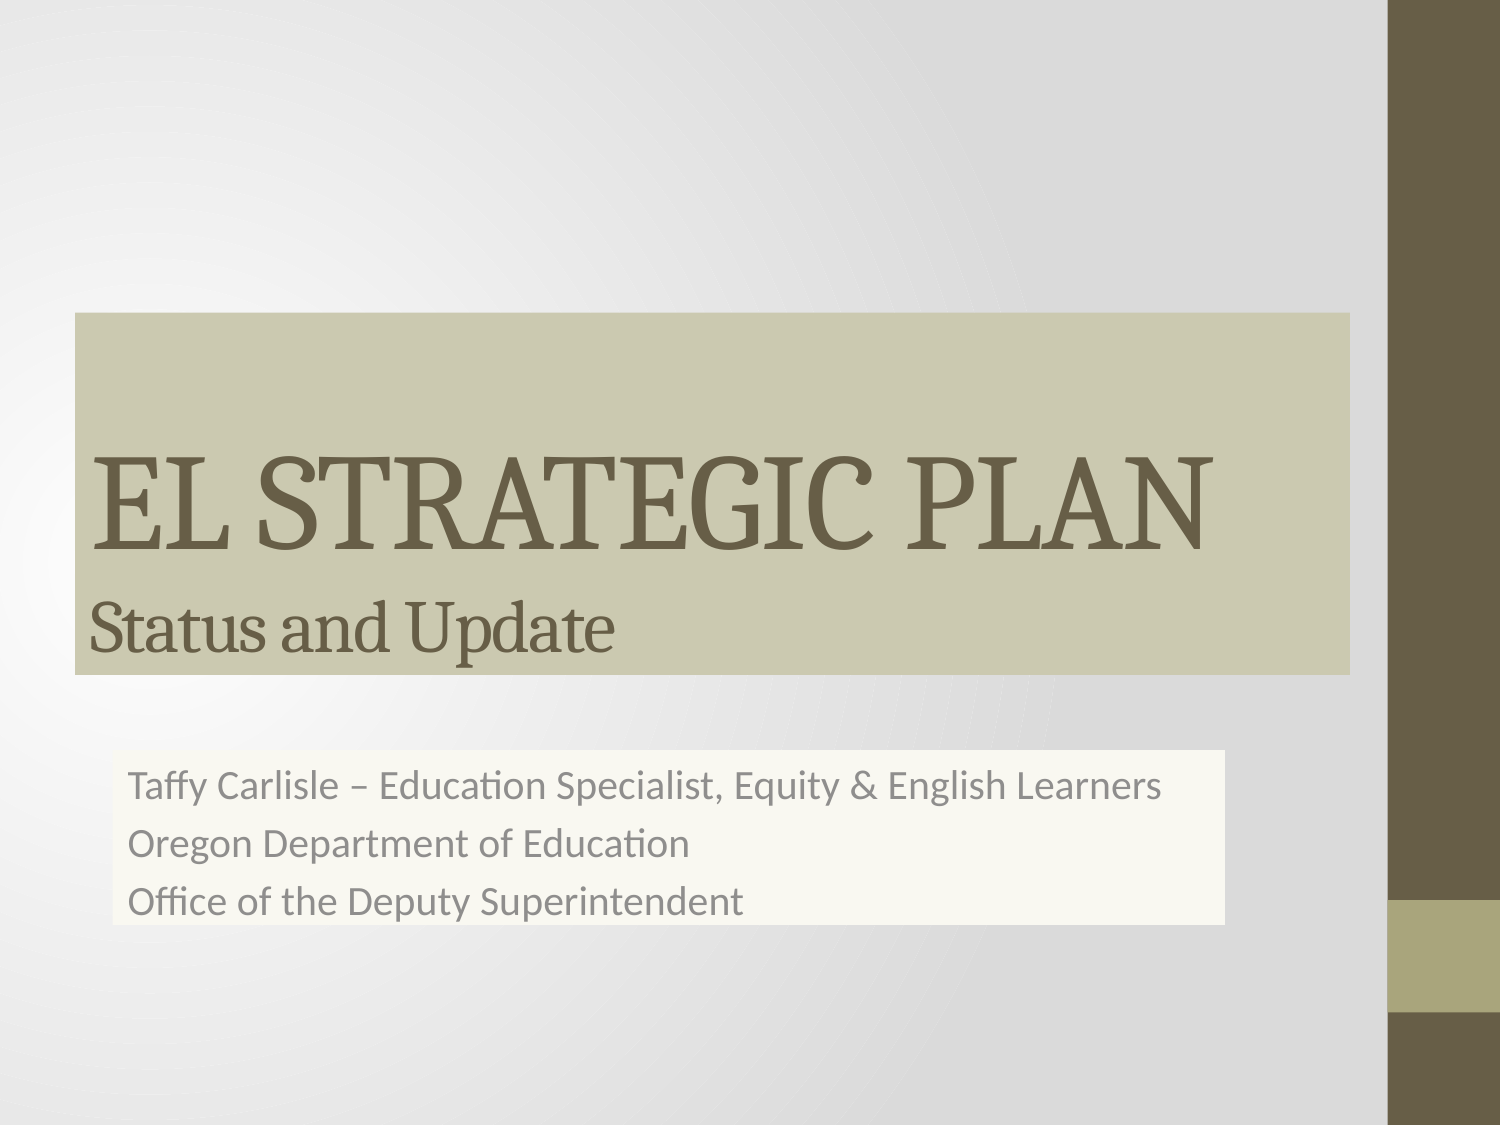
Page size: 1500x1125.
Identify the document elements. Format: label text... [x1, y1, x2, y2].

title EL Strategic Plan Status and Update [75, 312, 1350, 675]
subtitle Taffy Carlisle – Education Specialist, Equity & English Learners Oregon Department of Education Office of the Deputy Superintendent [112, 750, 1225, 925]
